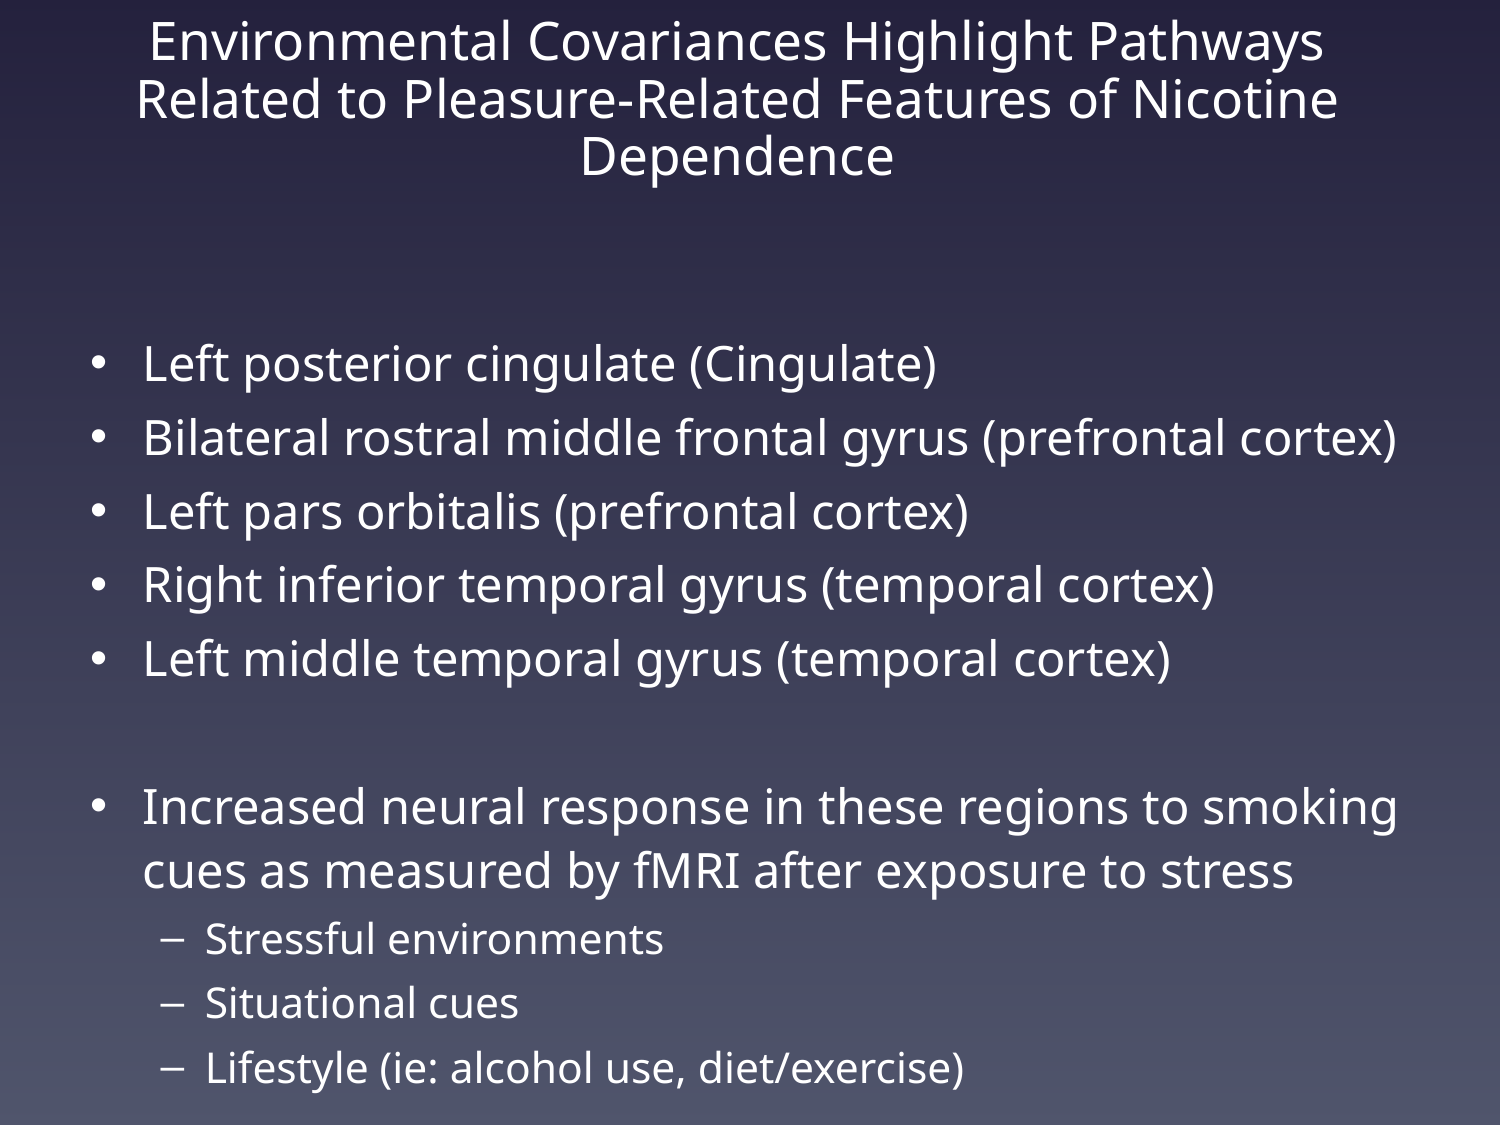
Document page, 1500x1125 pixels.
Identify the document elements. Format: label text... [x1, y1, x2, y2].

list Left posterior cingulate (Cingulate) Bilateral rostral middle frontal gyrus (prefrontal cortex) Left pars orbitalis (prefrontal cortex) Right inferior temporal gyrus (temporal cortex) Left middle temporal gyrus (temporal cortex) Increased neural response in these regions to smoking cues as measured by fMRI after exposure to stress Stressful environments Situational cues Lifestyle (ie: alcohol use, diet/exercise) [75, 293, 1425, 1125]
title Environmental Covariances Highlight Pathways Related to Pleasure-Related Features of Nicotine Dependence [62, 7, 1413, 195]
